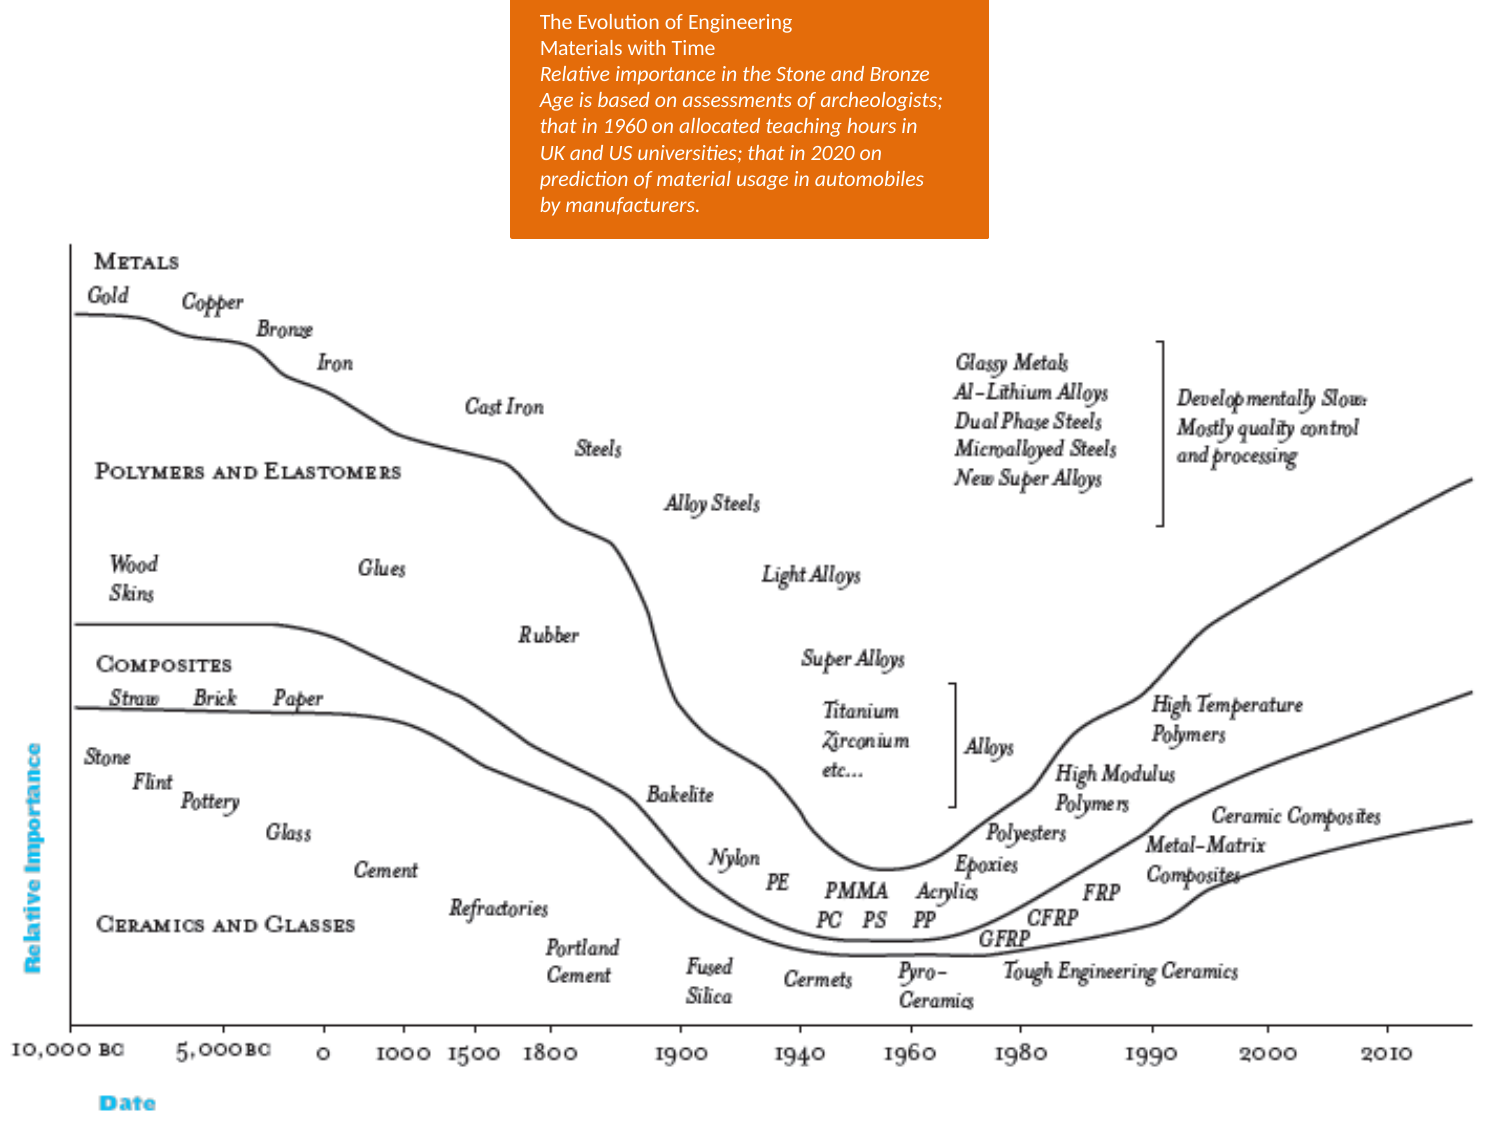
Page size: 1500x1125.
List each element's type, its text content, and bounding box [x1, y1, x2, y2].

text_box [510, 0, 989, 238]
text_box The Evolution of Engineering Materials with Time Relative importance in the Stone and Bronze Age is based on assessments of archeologists; that in 1960 on allocated teaching hours in UK and US universities; that in 2020 on prediction of material usage in automobiles by manufacturers. [525, 0, 1463, 225]
picture [0, 239, 1500, 1125]
